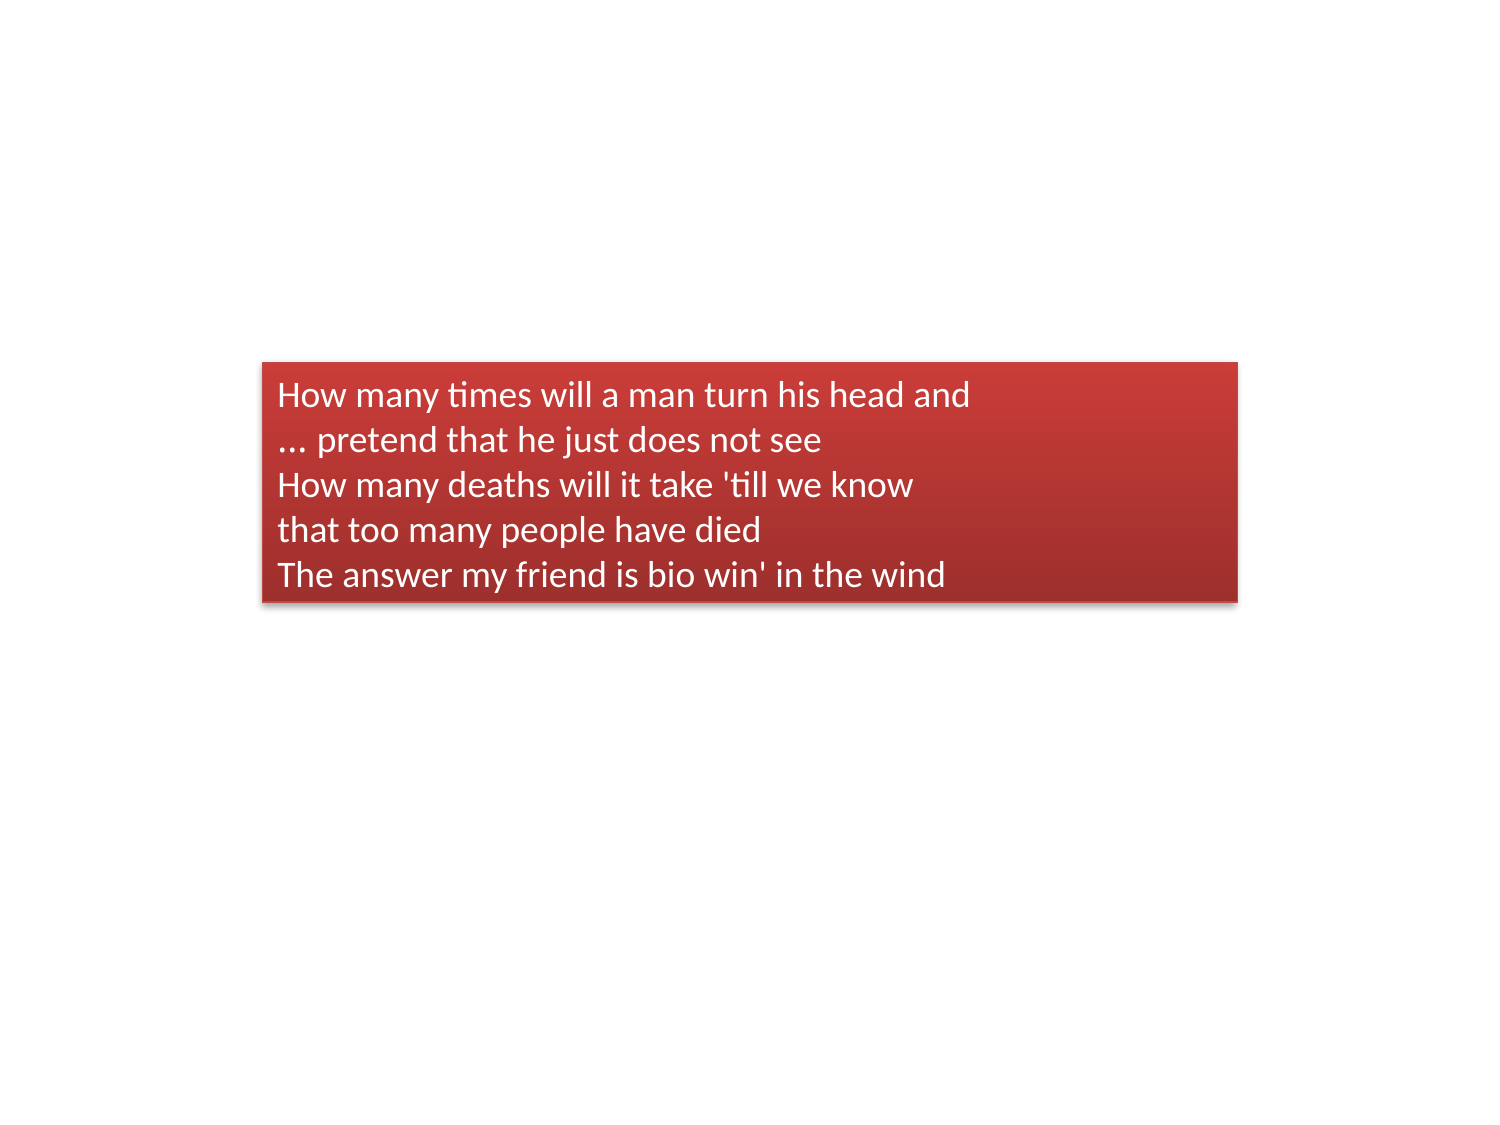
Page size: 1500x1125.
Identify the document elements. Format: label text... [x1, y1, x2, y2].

text_box How many times will a man turn his head and pretend that he just does not see ... How many deaths will it take 'till we know that too many people have died The answer my friend is bio win' in the wind [262, 362, 1238, 603]
